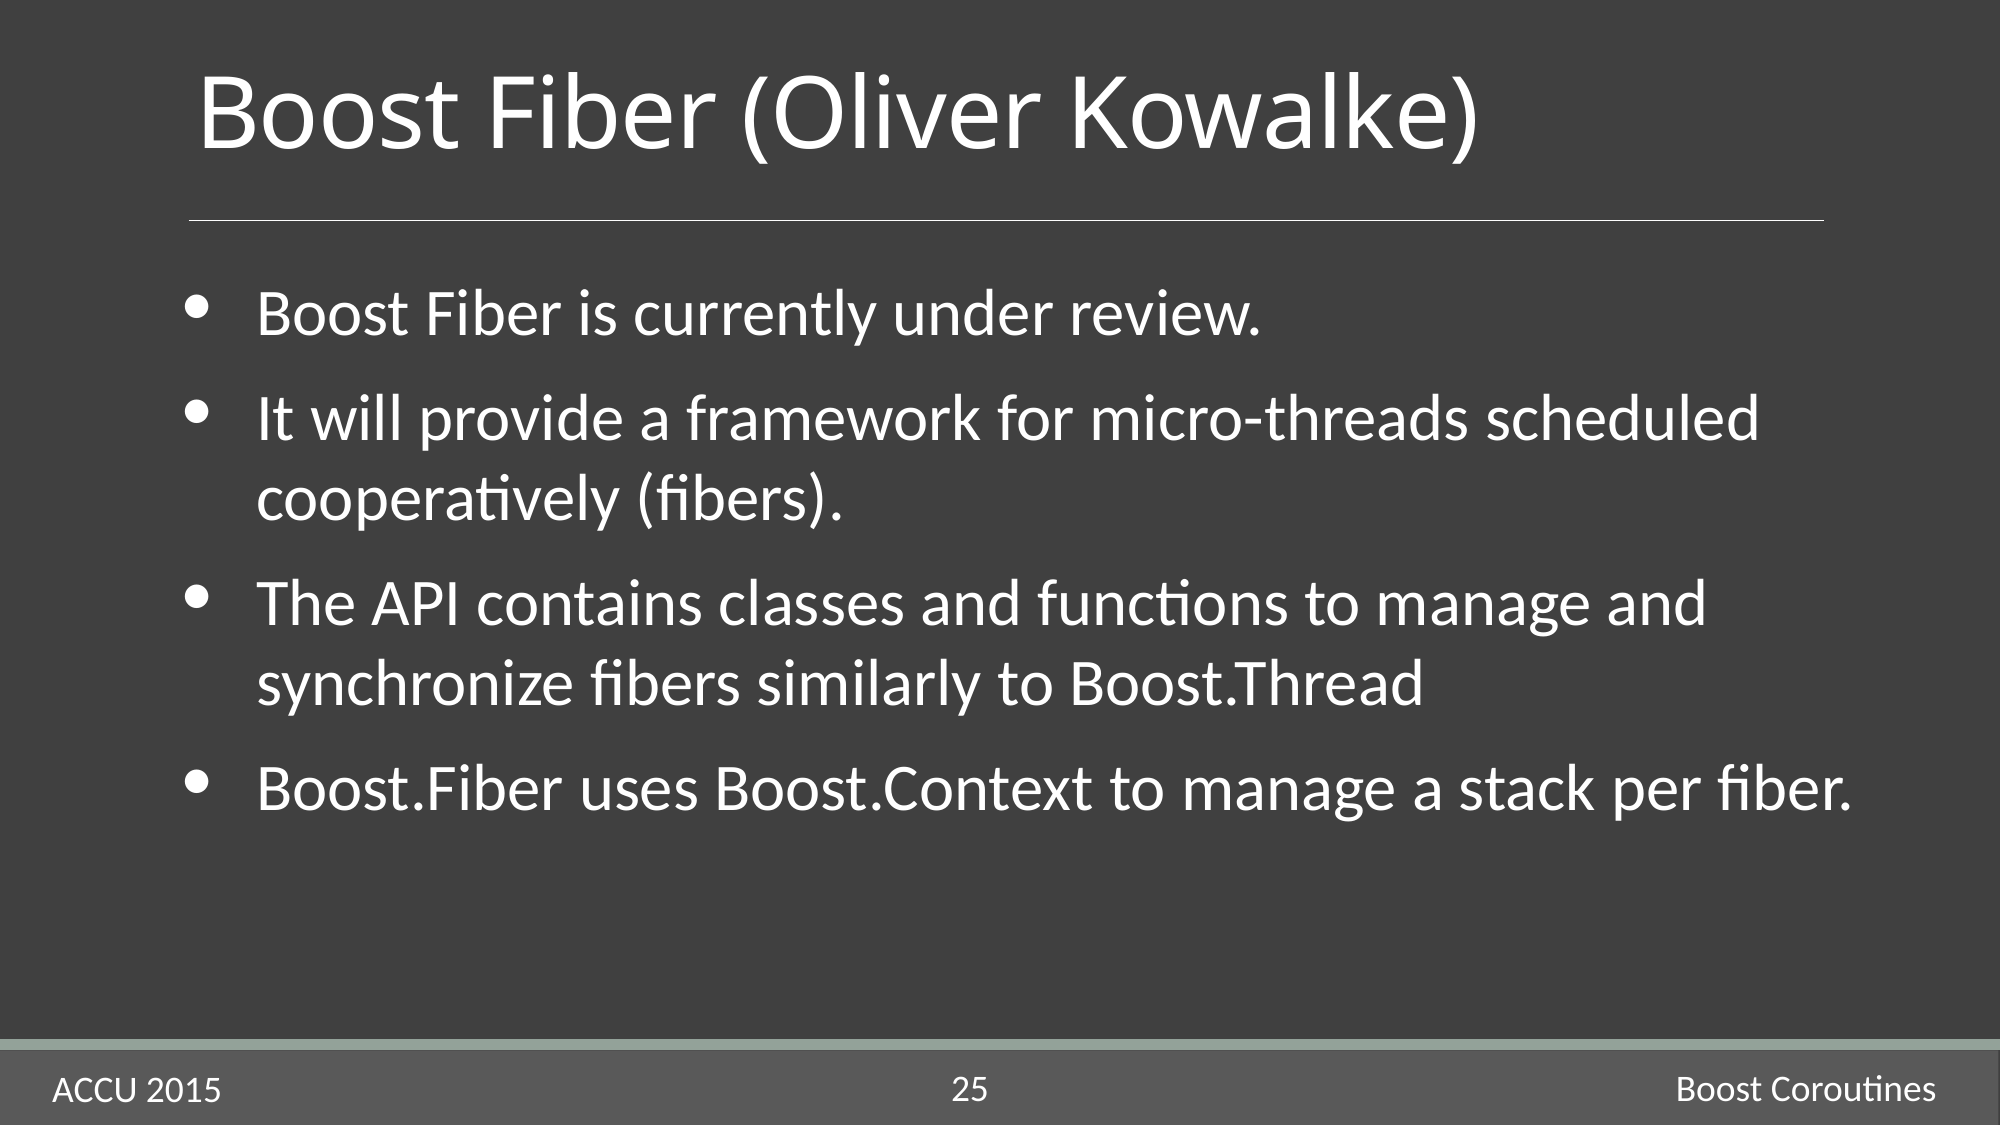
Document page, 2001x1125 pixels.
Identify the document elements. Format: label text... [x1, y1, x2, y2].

title Boost Fiber (Oliver Kowalke) [180, 33, 1830, 177]
text_box Boost Coroutines [1216, 1056, 1952, 1117]
list Boost Fiber is currently under review. It will provide a framework for micro-threads scheduled cooperatively (fibers). The API contains classes and functions to manage and synchronize fibers similarly to Boost.Thread Boost.Fiber uses Boost.Context to manage a stack per fiber. [180, 261, 1915, 1001]
